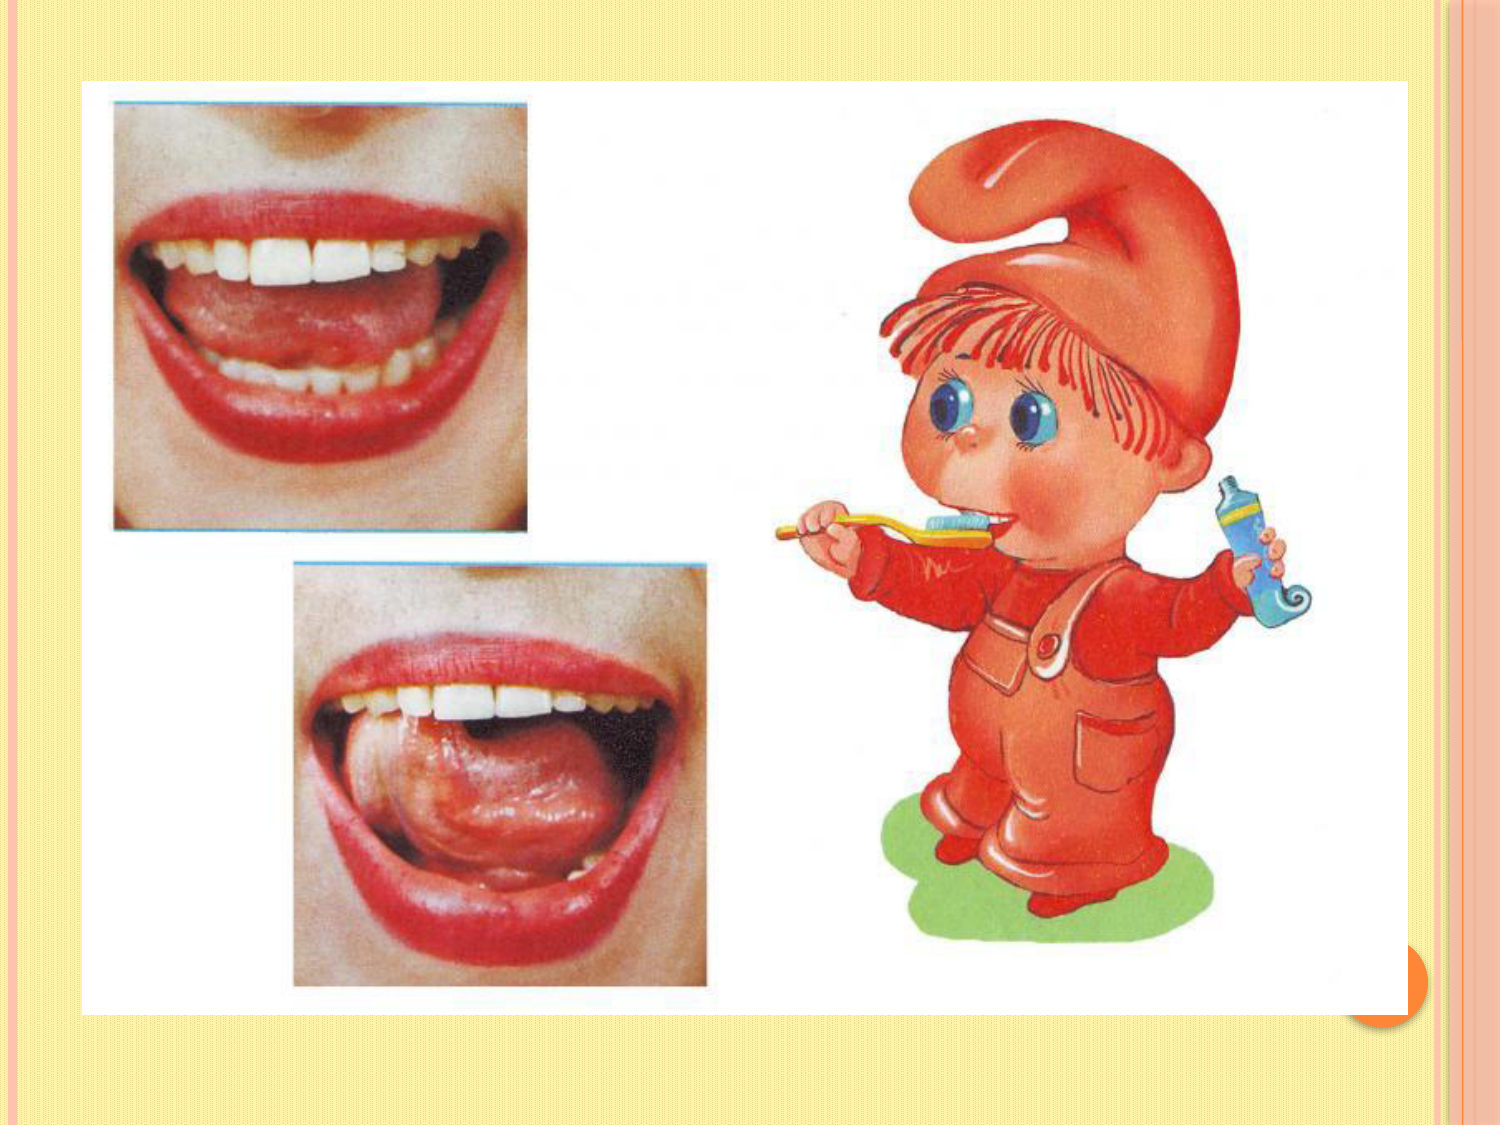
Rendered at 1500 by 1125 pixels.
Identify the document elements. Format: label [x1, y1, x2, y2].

list [81, 81, 1409, 1016]
